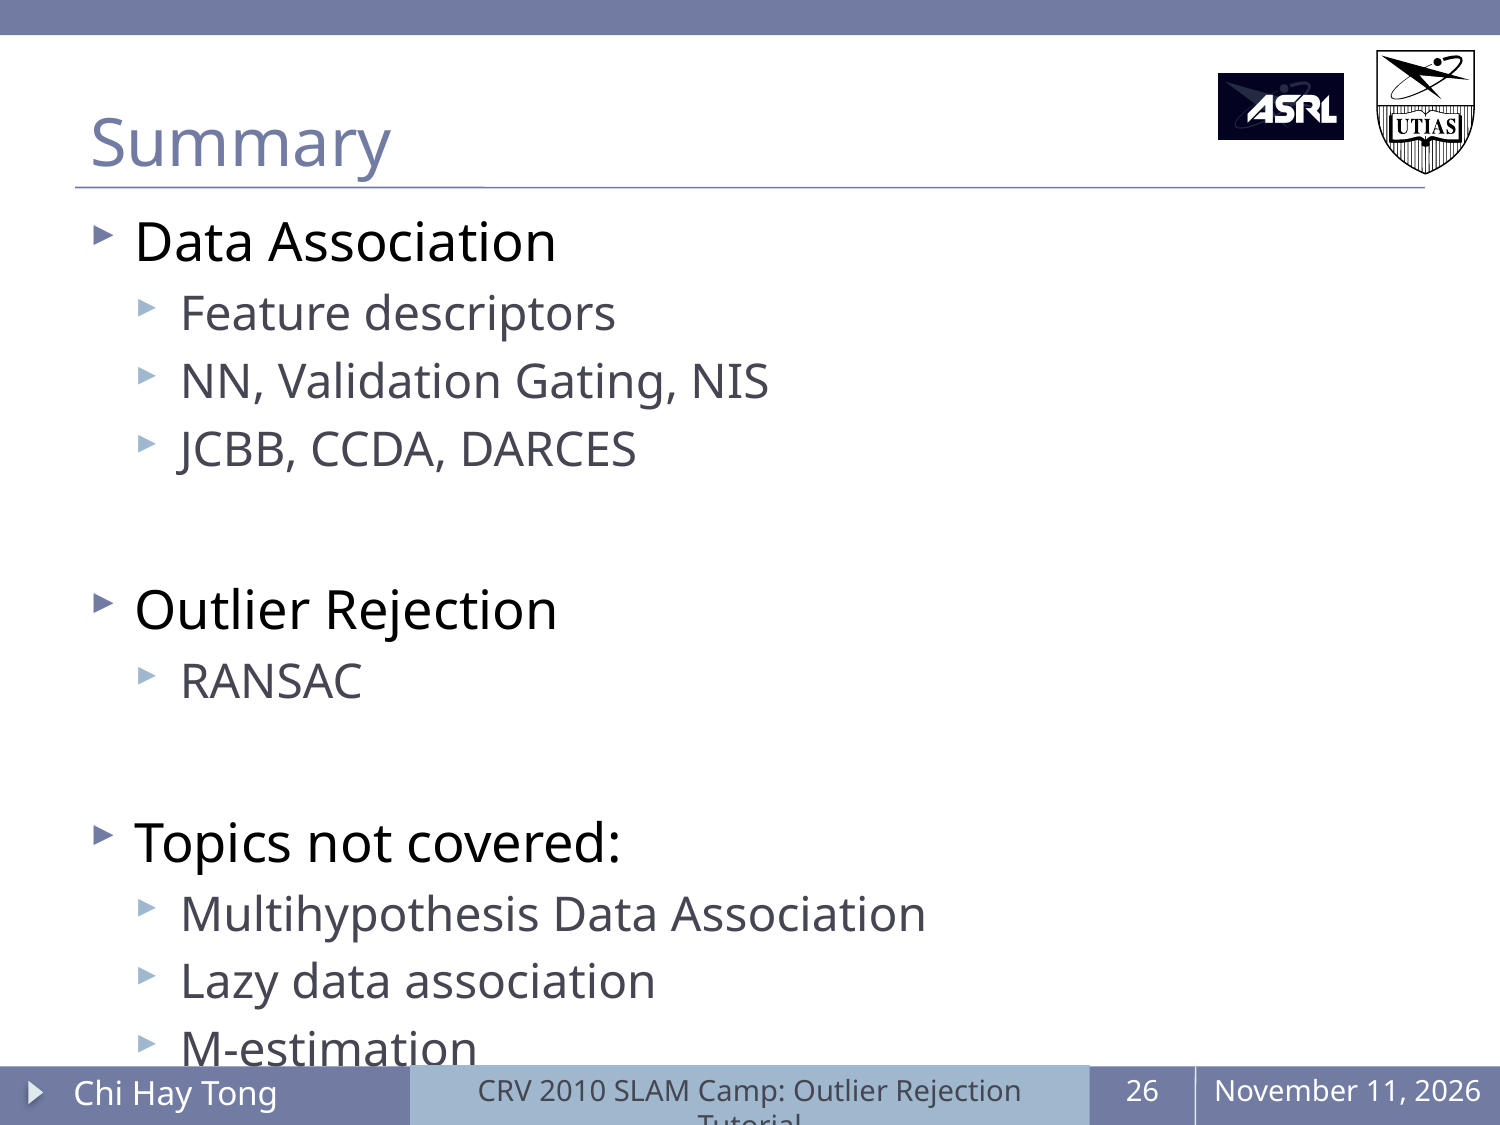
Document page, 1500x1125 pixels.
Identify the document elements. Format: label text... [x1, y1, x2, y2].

footer CRV 2010 SLAM Camp: Outlier Rejection Tutorial [410, 1065, 1090, 1125]
slide_number Chi Hay Tong [58, 1065, 384, 1125]
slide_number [1195, 1065, 1500, 1125]
list Data Association Feature descriptors NN, Validation Gating, NIS JCBB, CCDA, DARCES Outlier Rejection RANSAC Topics not covered: Multihypothesis Data Association Lazy data association M-estimation [74, 199, 1426, 1011]
title Summary [74, 24, 1426, 188]
